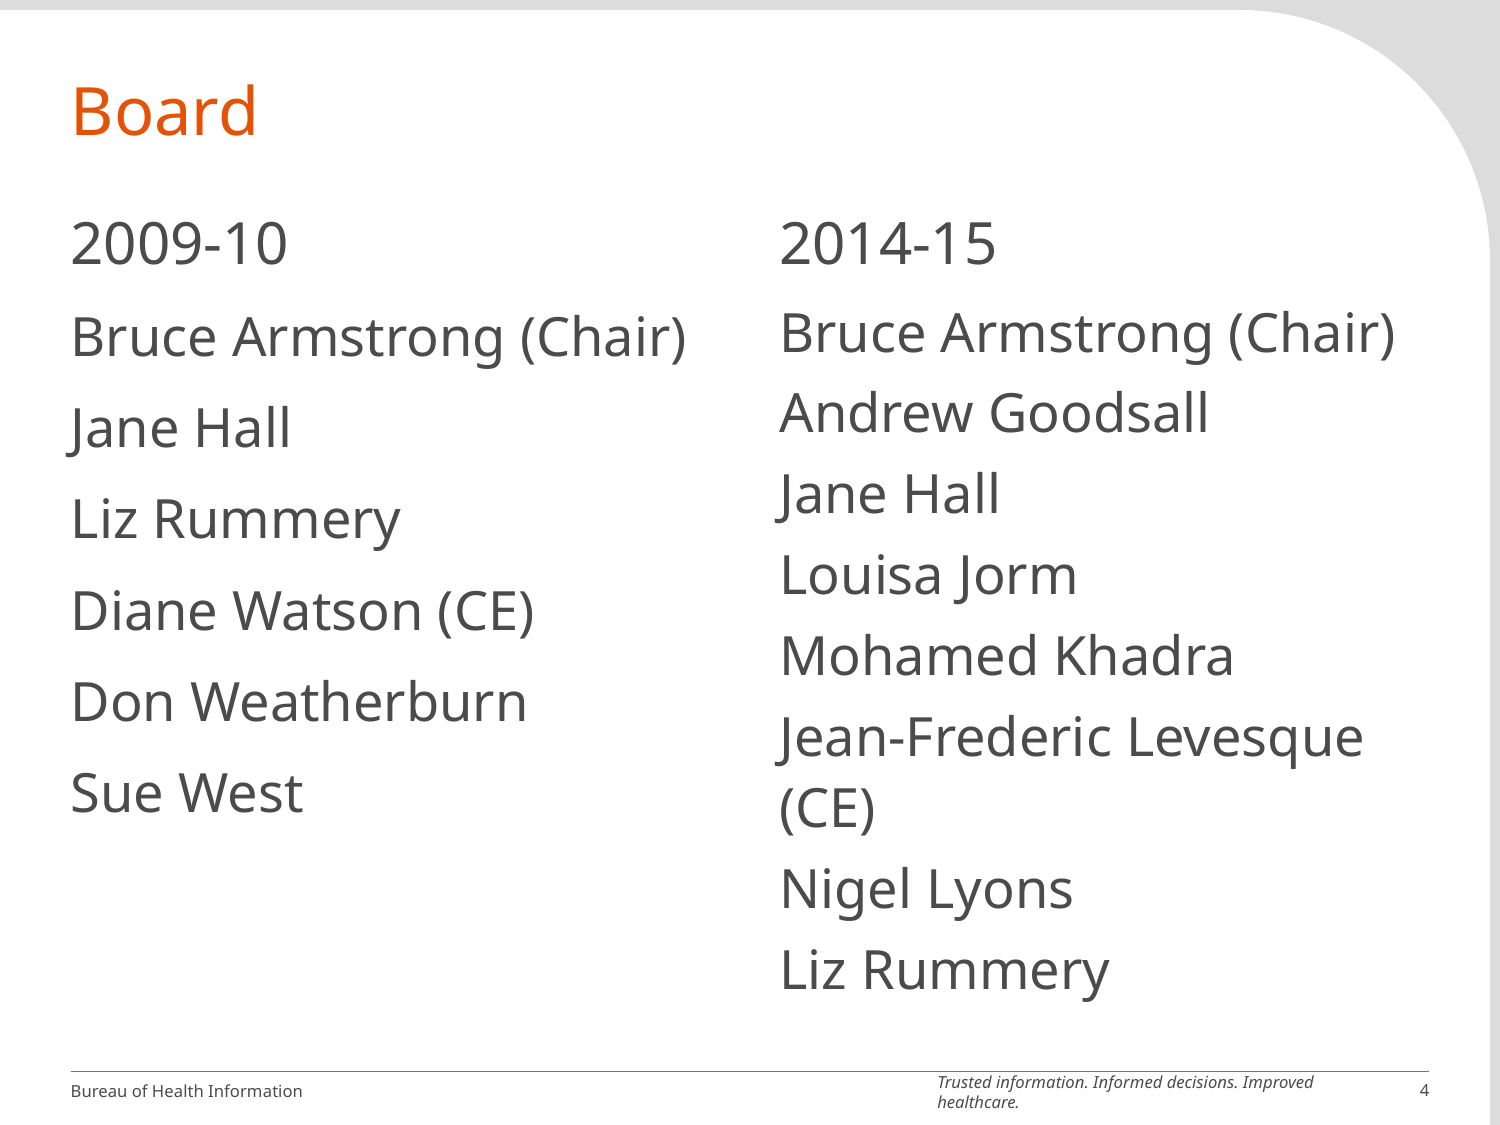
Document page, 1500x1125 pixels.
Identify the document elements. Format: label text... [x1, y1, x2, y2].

list 2009-10 Bruce Armstrong (Chair) Jane Hall Liz Rummery Diane Watson (CE) Don Weatherburn Sue West [70, 198, 721, 1014]
title Board [70, 40, 1430, 149]
list 2014-15 Bruce Armstrong (Chair) Andrew Goodsall Jane Hall Louisa Jorm Mohamed Khadra Jean-Frederic Levesque (CE) Nigel Lyons Liz Rummery [779, 198, 1430, 1014]
